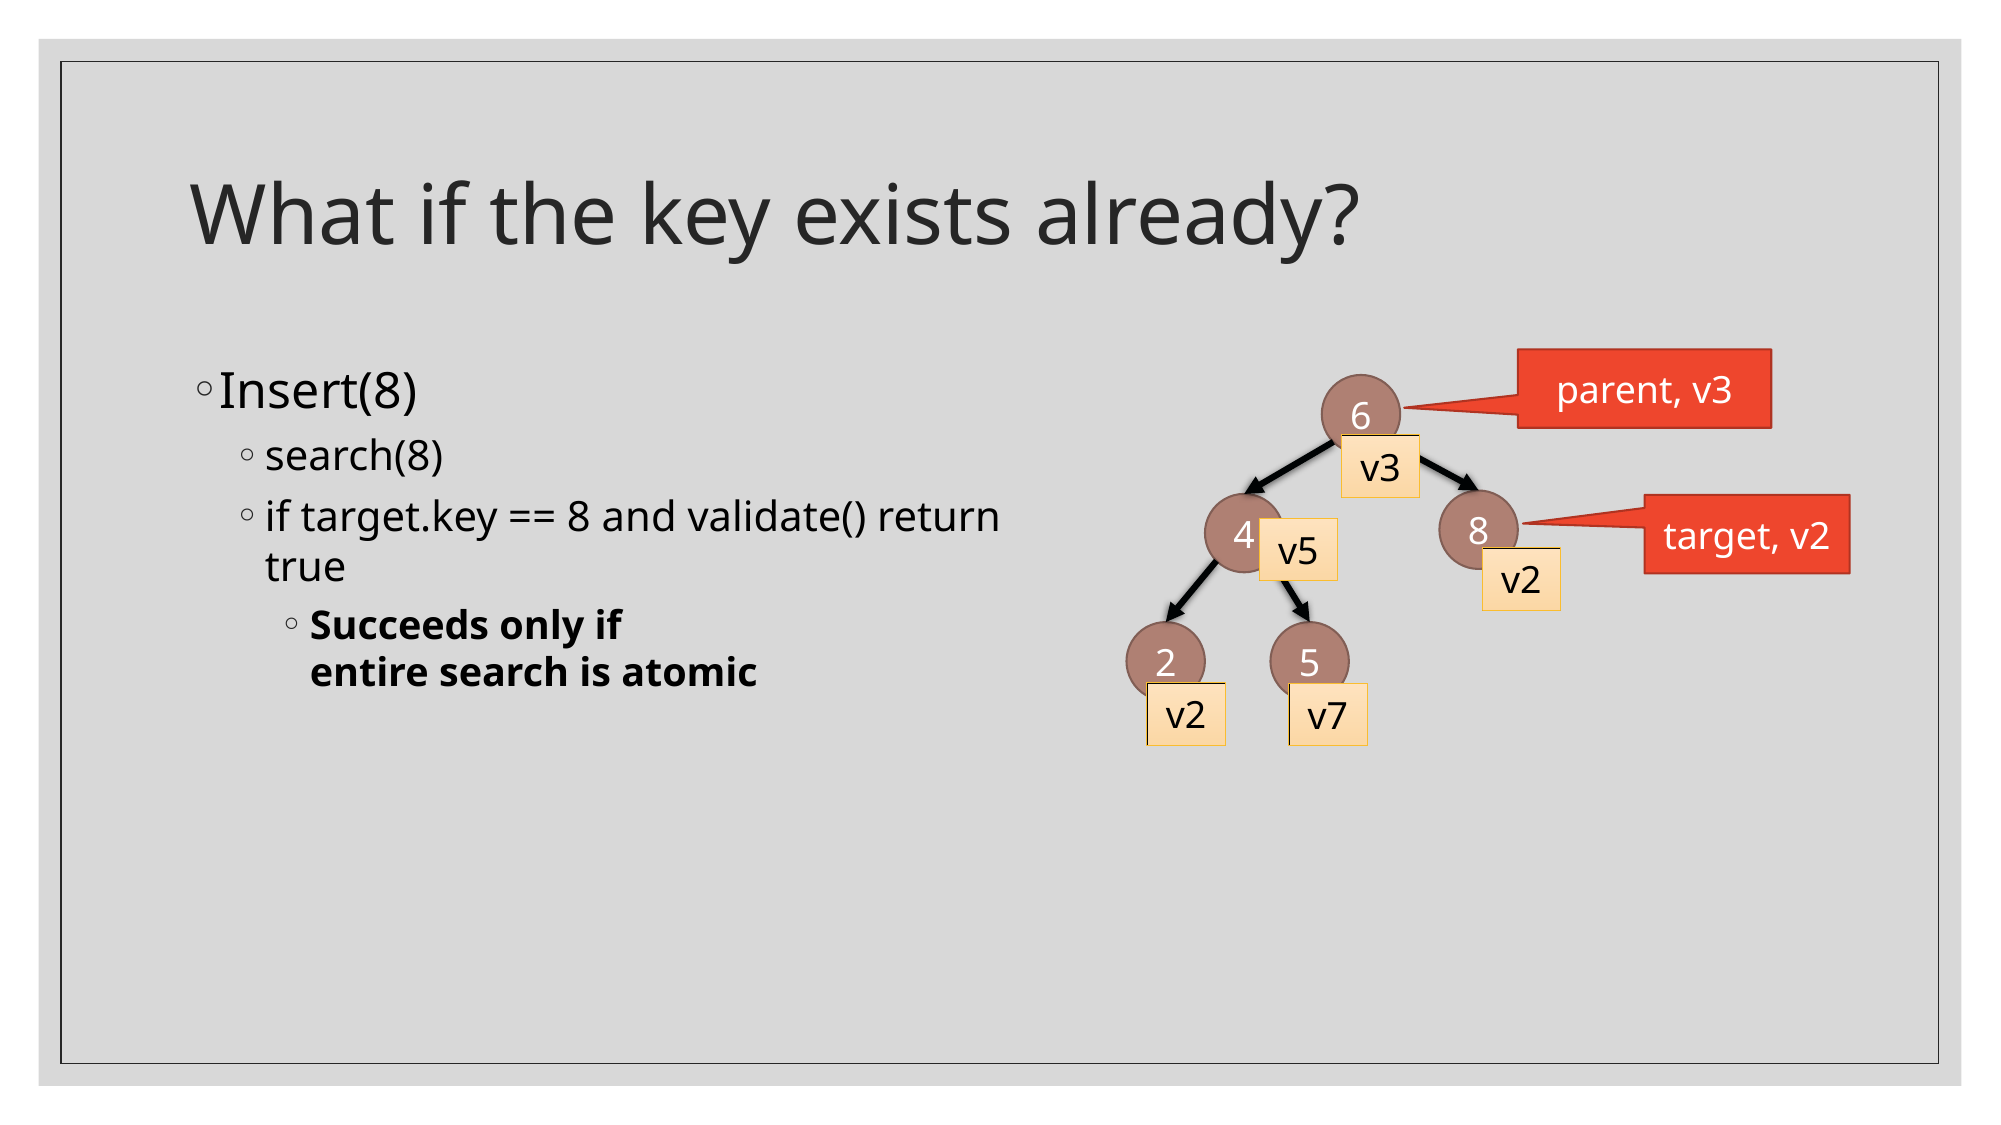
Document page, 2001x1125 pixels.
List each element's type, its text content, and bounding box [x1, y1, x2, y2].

text_box v5 [1259, 518, 1338, 581]
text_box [1271, 560, 1310, 623]
text_box v2 [1482, 547, 1561, 611]
text_box 5 [1269, 621, 1350, 696]
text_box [1388, 441, 1479, 491]
title What if the key exists already? [174, 105, 1825, 331]
text_box 6 [1320, 373, 1402, 450]
text_box 4 [1203, 493, 1282, 574]
text_box target, v2 [1521, 493, 1851, 575]
text_box parent, v3 [1403, 348, 1773, 429]
text_box 8 [1438, 489, 1519, 570]
text_box v2 [1146, 682, 1226, 746]
text_box 2 [1125, 621, 1206, 697]
list Insert(8) search(8) if target.key == 8 and validate() return true Succeeds only if entire search is atomic [174, 345, 1099, 956]
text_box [1244, 441, 1334, 494]
text_box v7 [1288, 683, 1368, 746]
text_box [1165, 560, 1217, 623]
text_box v3 [1341, 434, 1420, 498]
